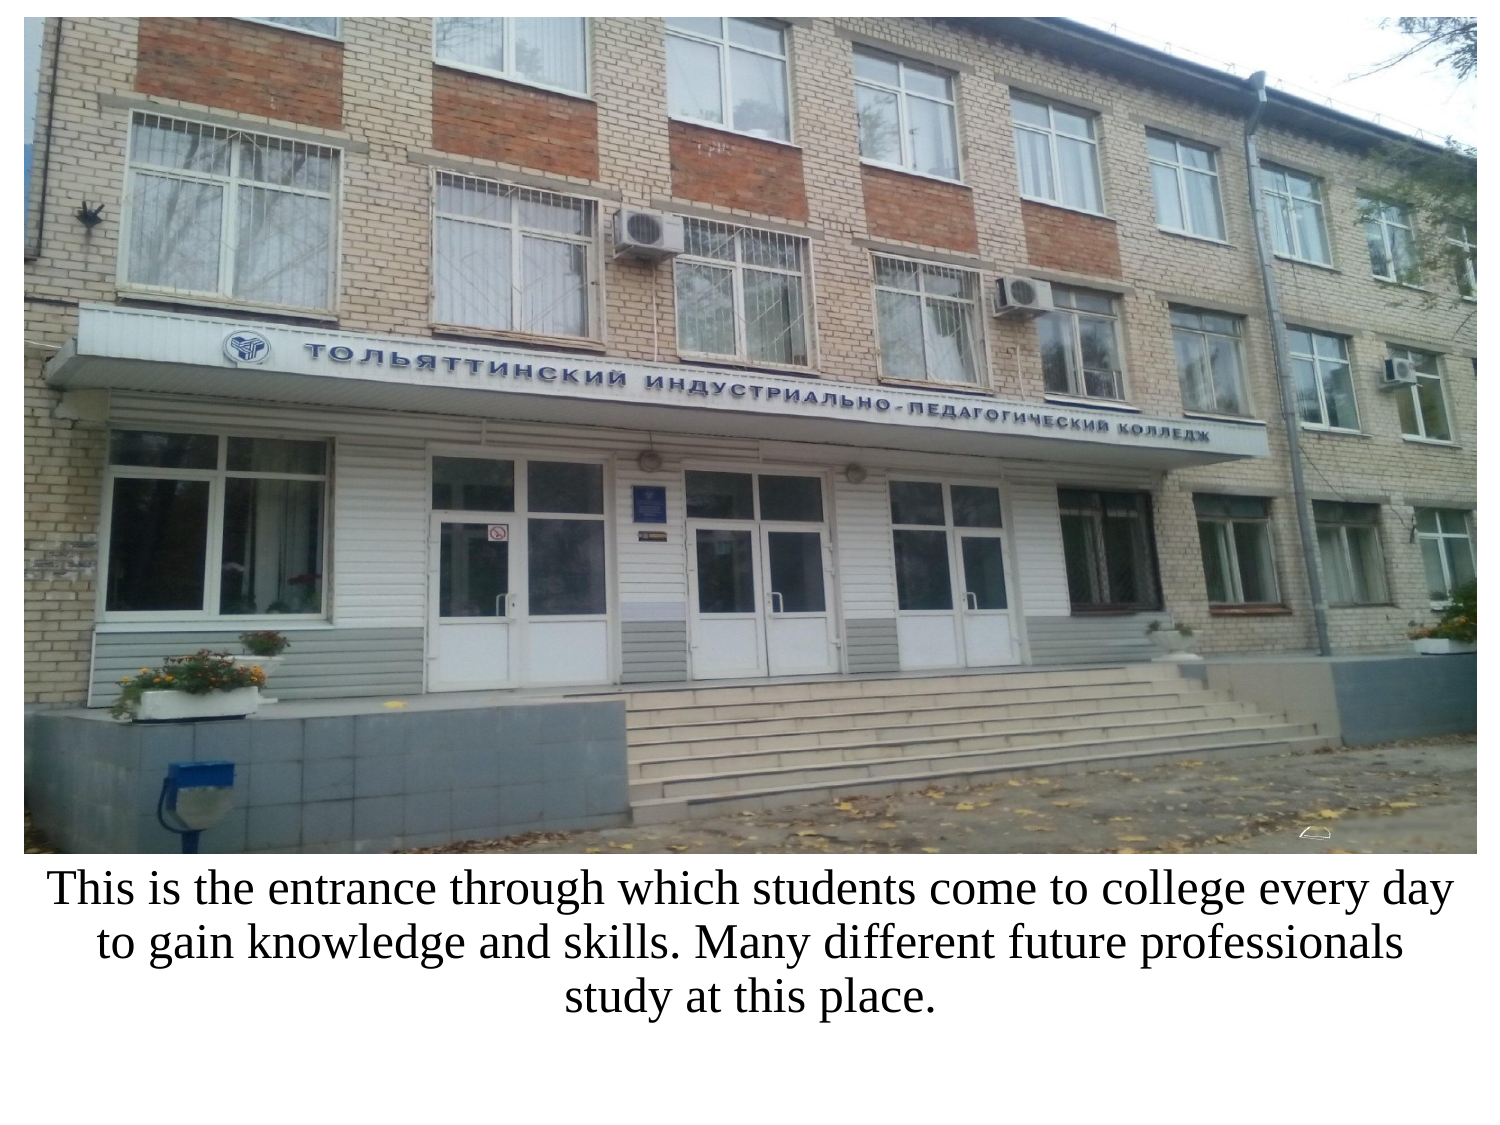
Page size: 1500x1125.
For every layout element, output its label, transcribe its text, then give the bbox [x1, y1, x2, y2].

subtitle This is the entrance through which students come to college every day to gain knowledge and skills. Many different future professionals study at this place. [24, 853, 1478, 1069]
picture [24, 17, 1477, 854]
